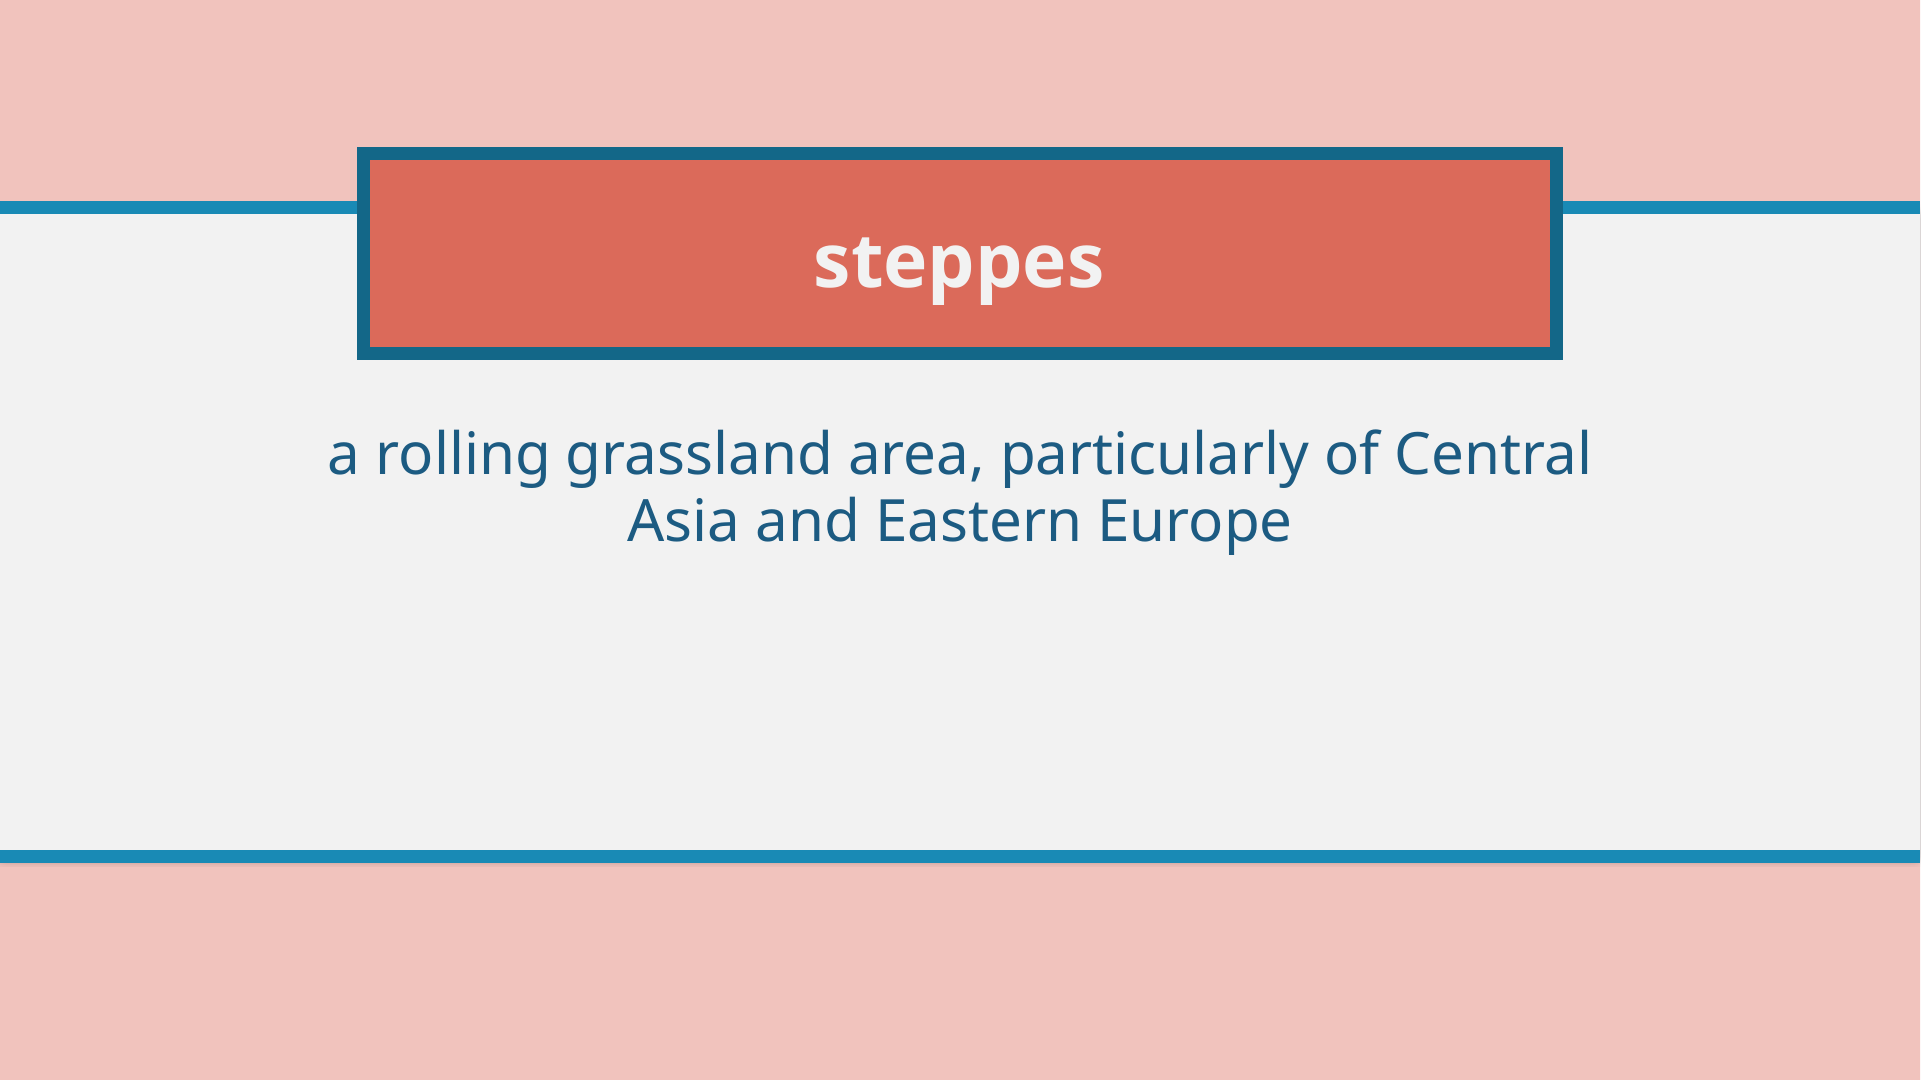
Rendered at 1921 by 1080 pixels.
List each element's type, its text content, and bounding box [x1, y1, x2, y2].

title steppes [361, 160, 1557, 354]
list a rolling grassland area, particularly of Central Asia and Eastern Europe [300, 414, 1620, 838]
